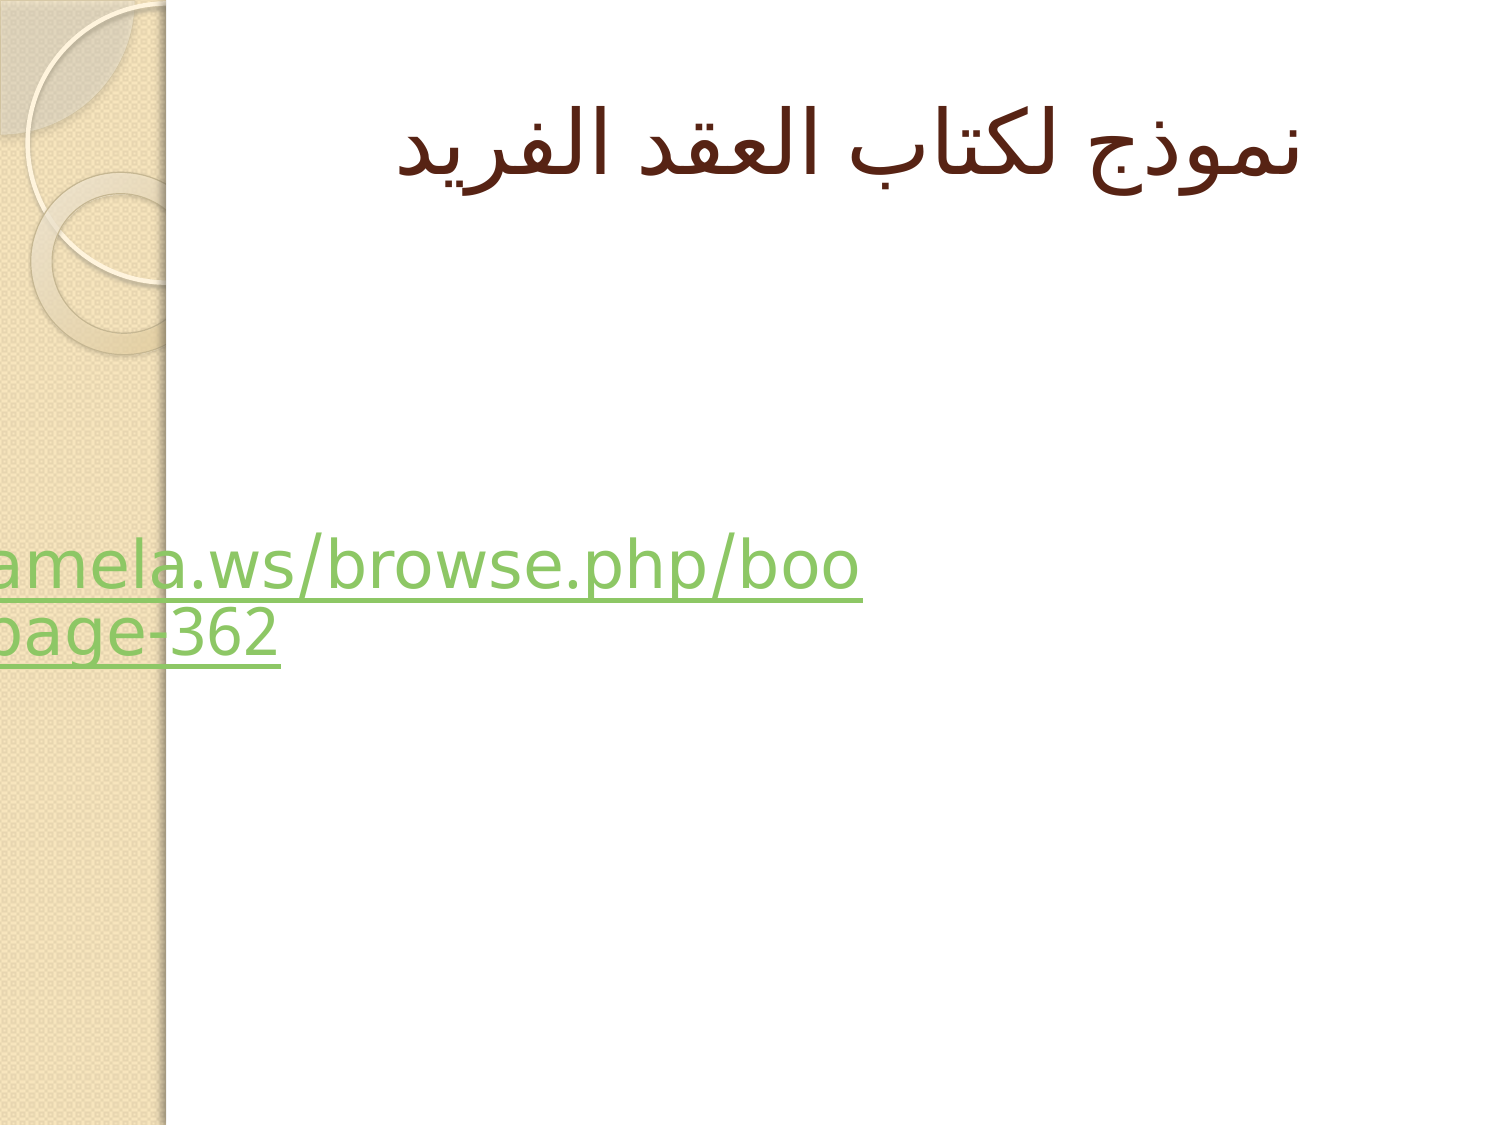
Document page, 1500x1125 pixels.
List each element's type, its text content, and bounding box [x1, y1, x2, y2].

list http://shamela.ws/browse.php/book-23789#page-362 [235, 237, 1466, 1025]
title نموذج لكتاب العقد الفريد [235, 45, 1466, 233]
